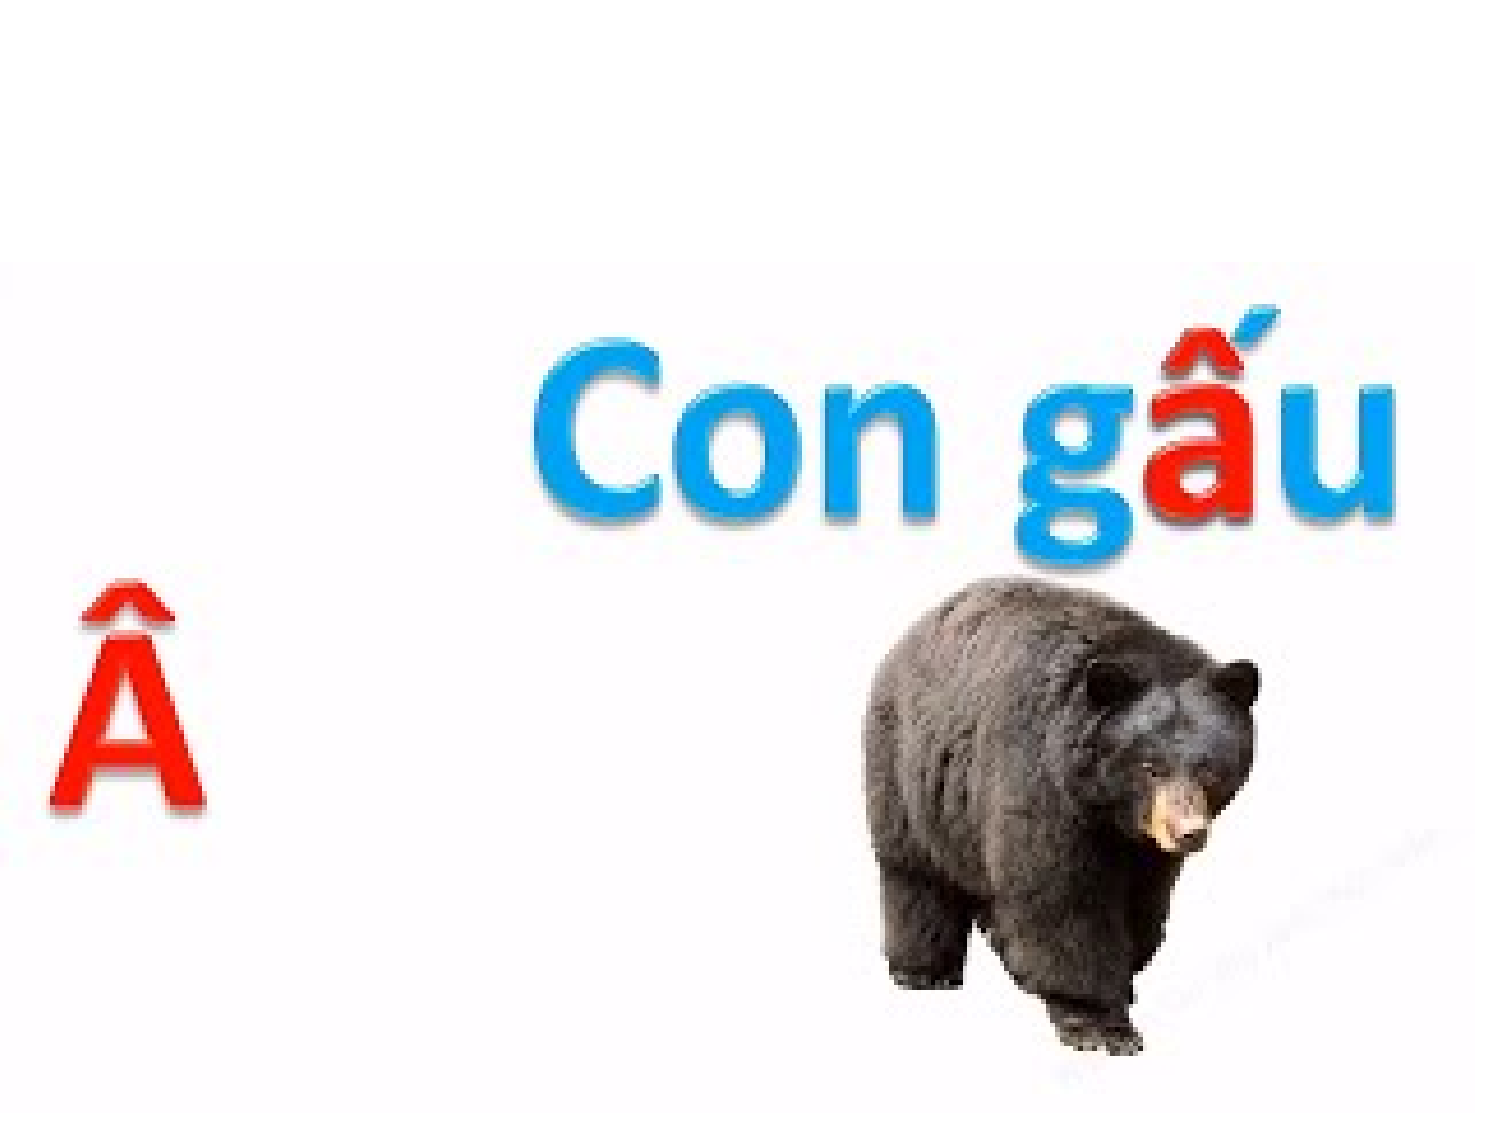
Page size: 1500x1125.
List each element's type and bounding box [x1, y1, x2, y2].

list [0, 262, 1476, 1113]
